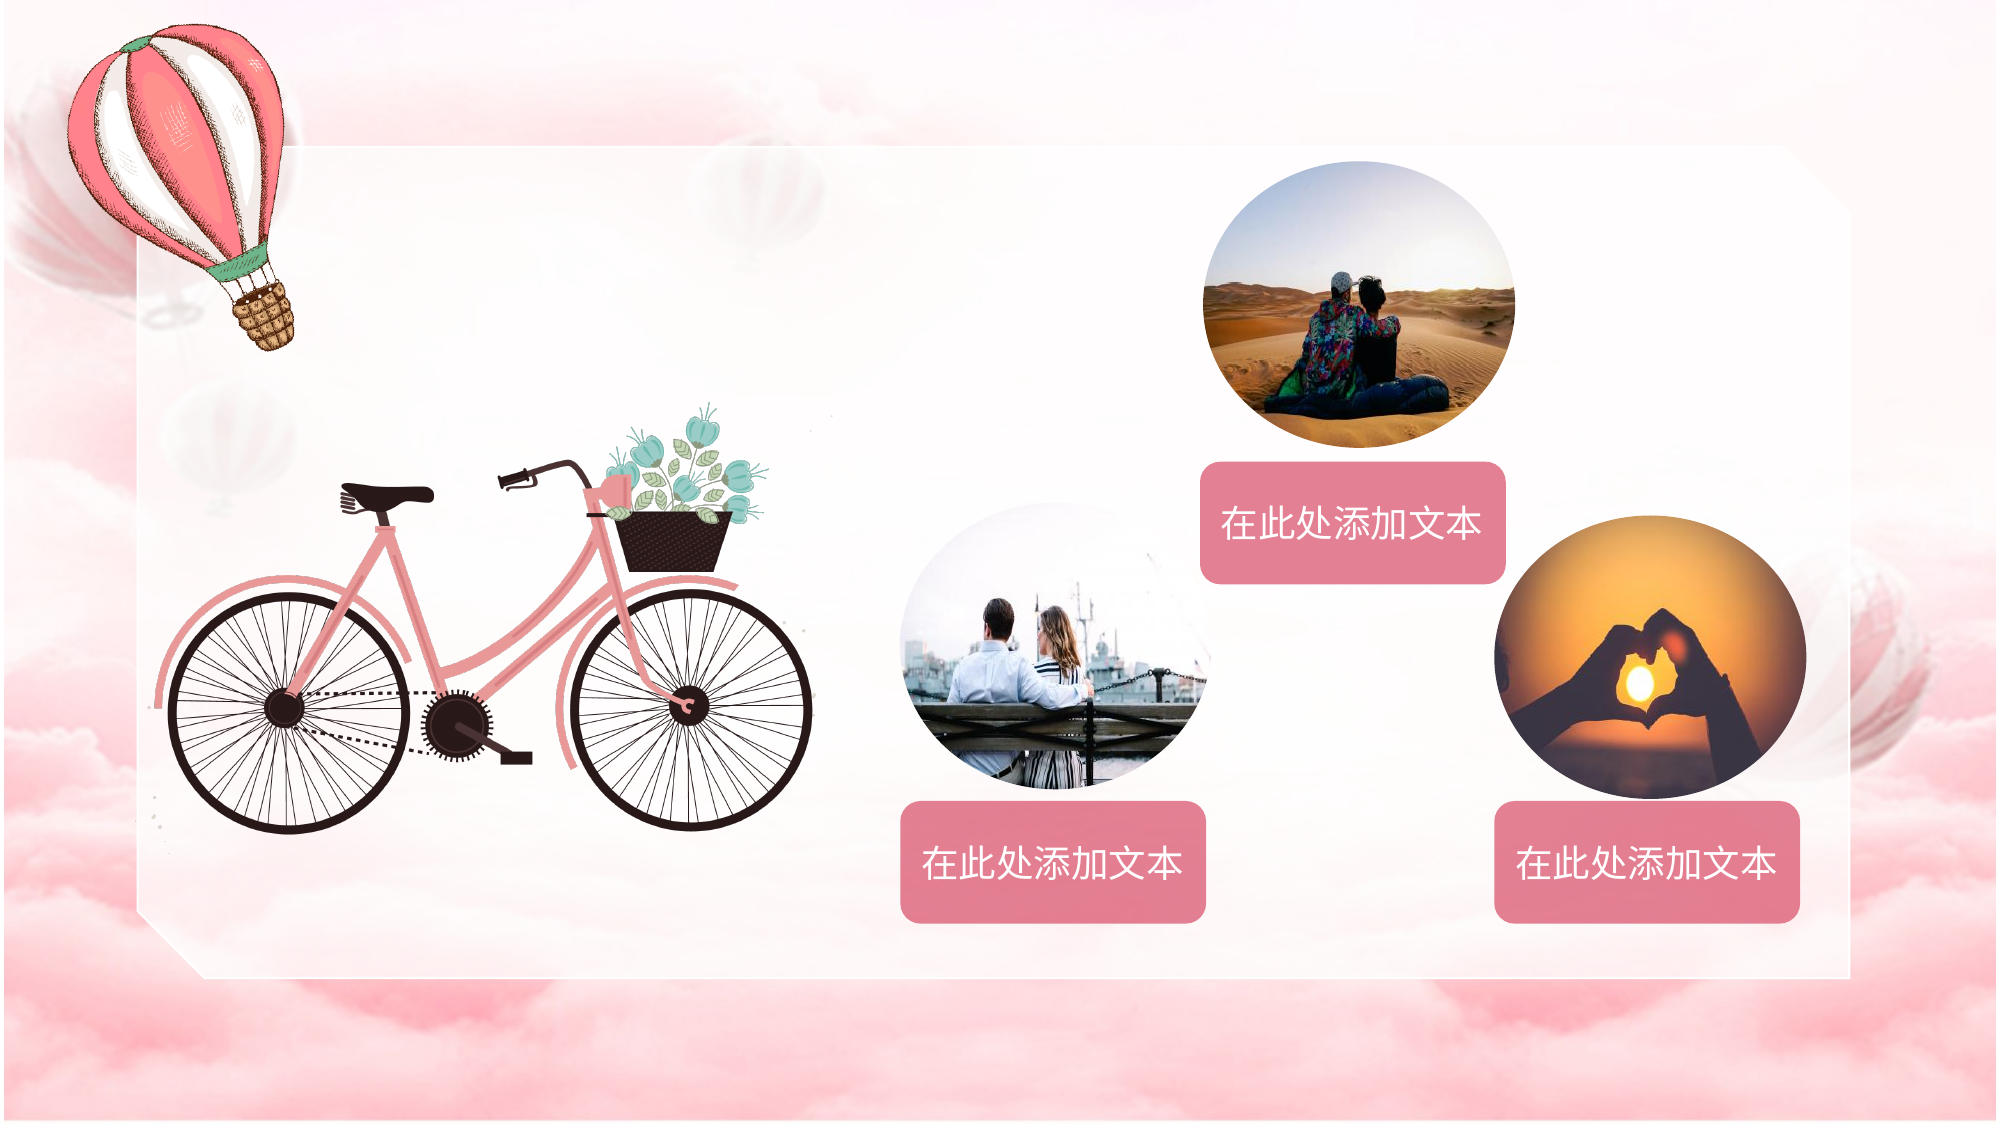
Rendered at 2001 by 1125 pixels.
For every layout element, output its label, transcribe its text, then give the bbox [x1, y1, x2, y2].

picture [1, 0, 1996, 1125]
text_box 在此处添加文本 [1198, 460, 1507, 586]
text_box [395, 145, 1851, 980]
text_box 在此处添加文本 [1493, 799, 1802, 925]
text_box 在此处添加文本 [899, 799, 1208, 925]
